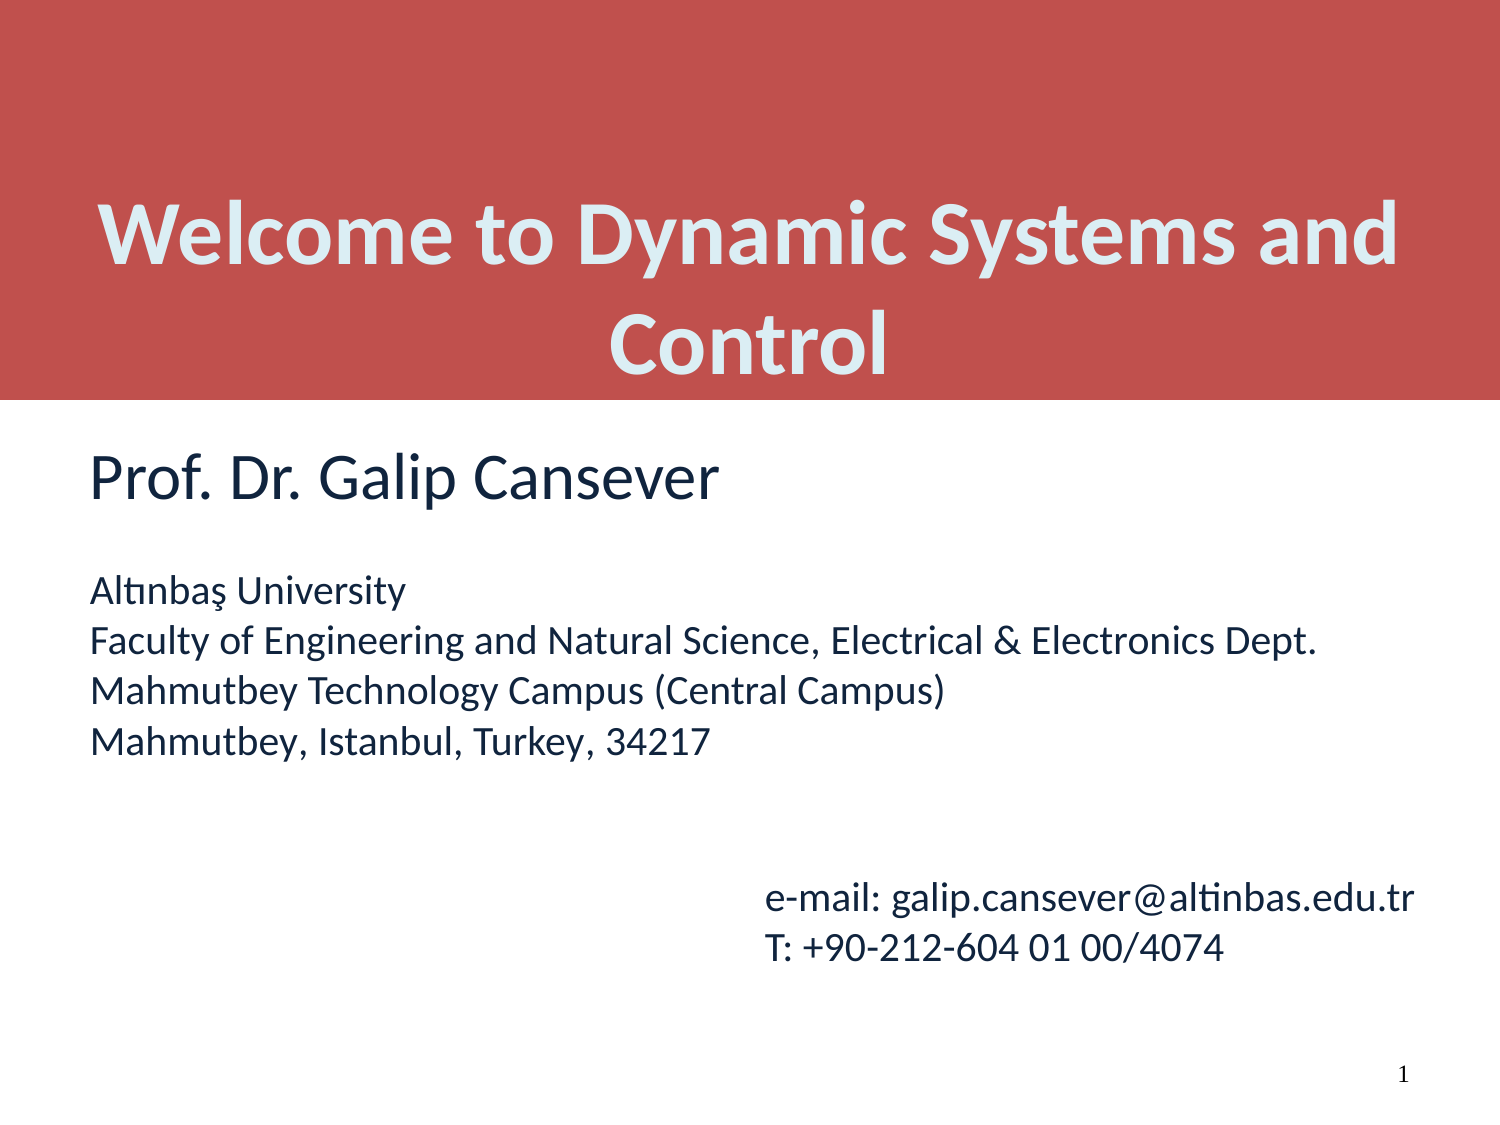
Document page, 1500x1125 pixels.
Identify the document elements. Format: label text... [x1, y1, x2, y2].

text_box e-mail: galip.cansever@altinbas.edu.tr T: +90-212-604 01 00/4074 [750, 862, 1463, 1028]
text_box Prof. Dr. Galip Cansever Altınbaş University Faculty of Engineering and Natural Science, Electrical & Electronics Dept. Mahmutbey Technology Campus (Central Campus) Mahmutbey, Istanbul, Turkey, 34217 [74, 425, 1350, 771]
text_box Welcome to Dynamic Systems and Control [0, 0, 1500, 400]
slide_number 1 [1312, 1042, 1425, 1103]
